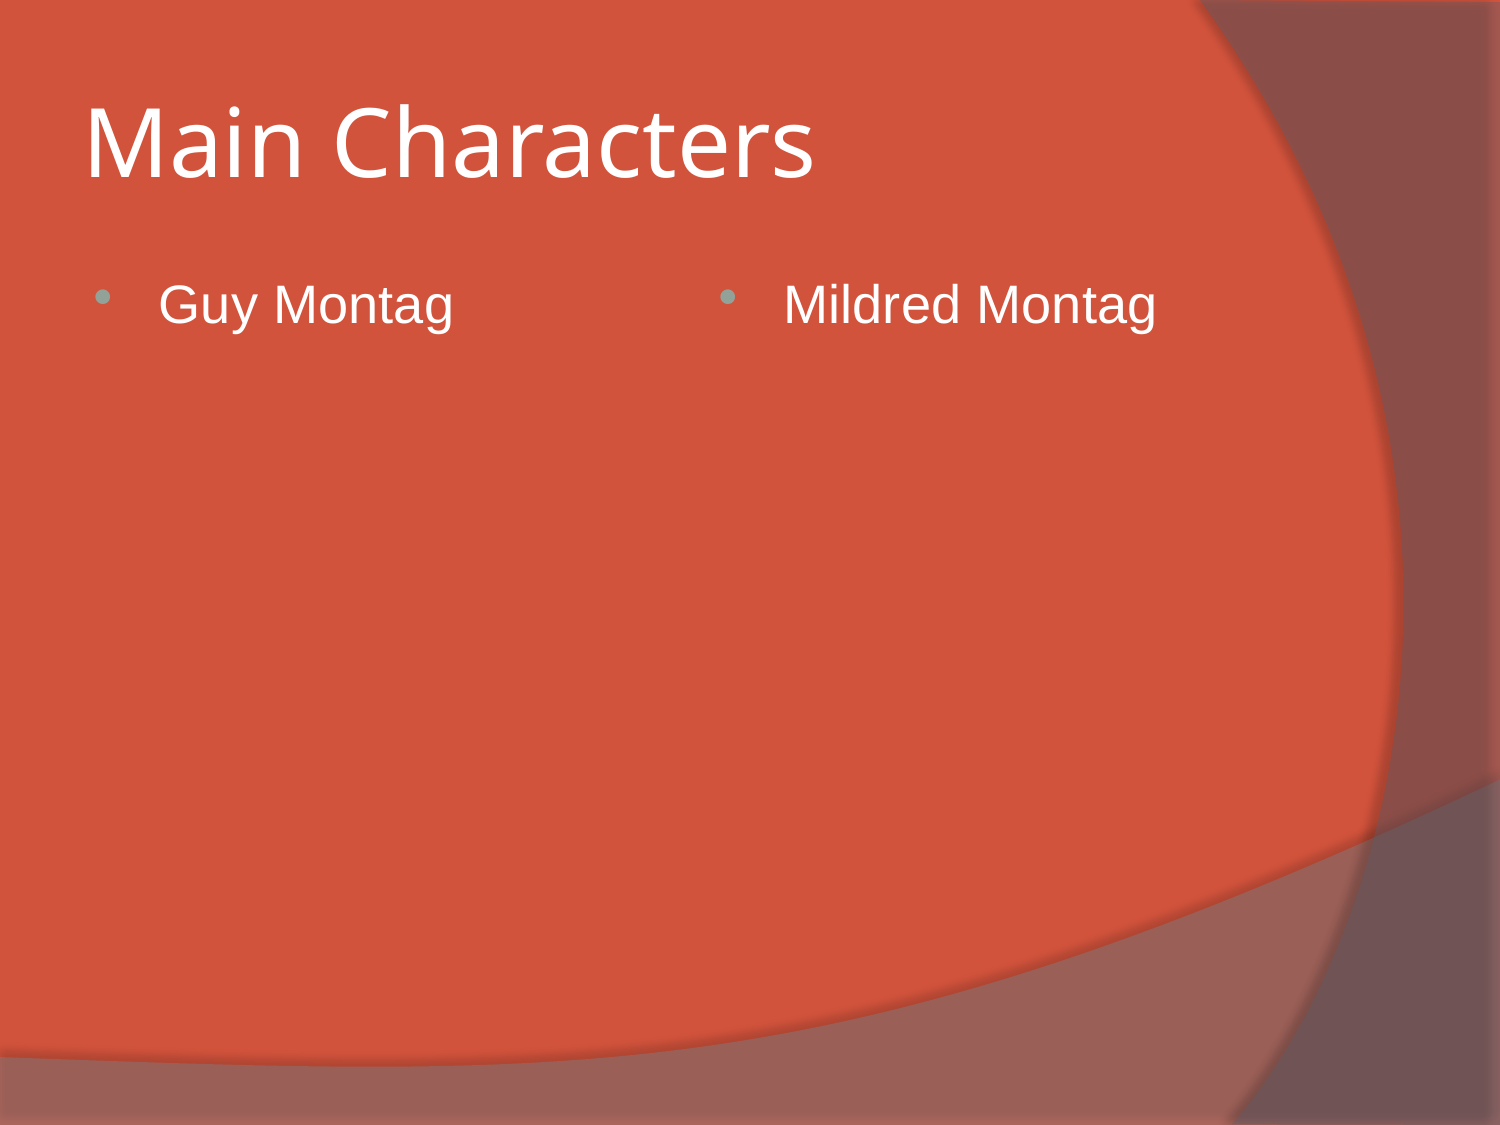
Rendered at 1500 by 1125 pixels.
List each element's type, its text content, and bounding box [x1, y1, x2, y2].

title Main Characters [75, 45, 1300, 233]
list Mildred Montag [699, 262, 1300, 1005]
list Guy Montag [75, 262, 675, 1005]
